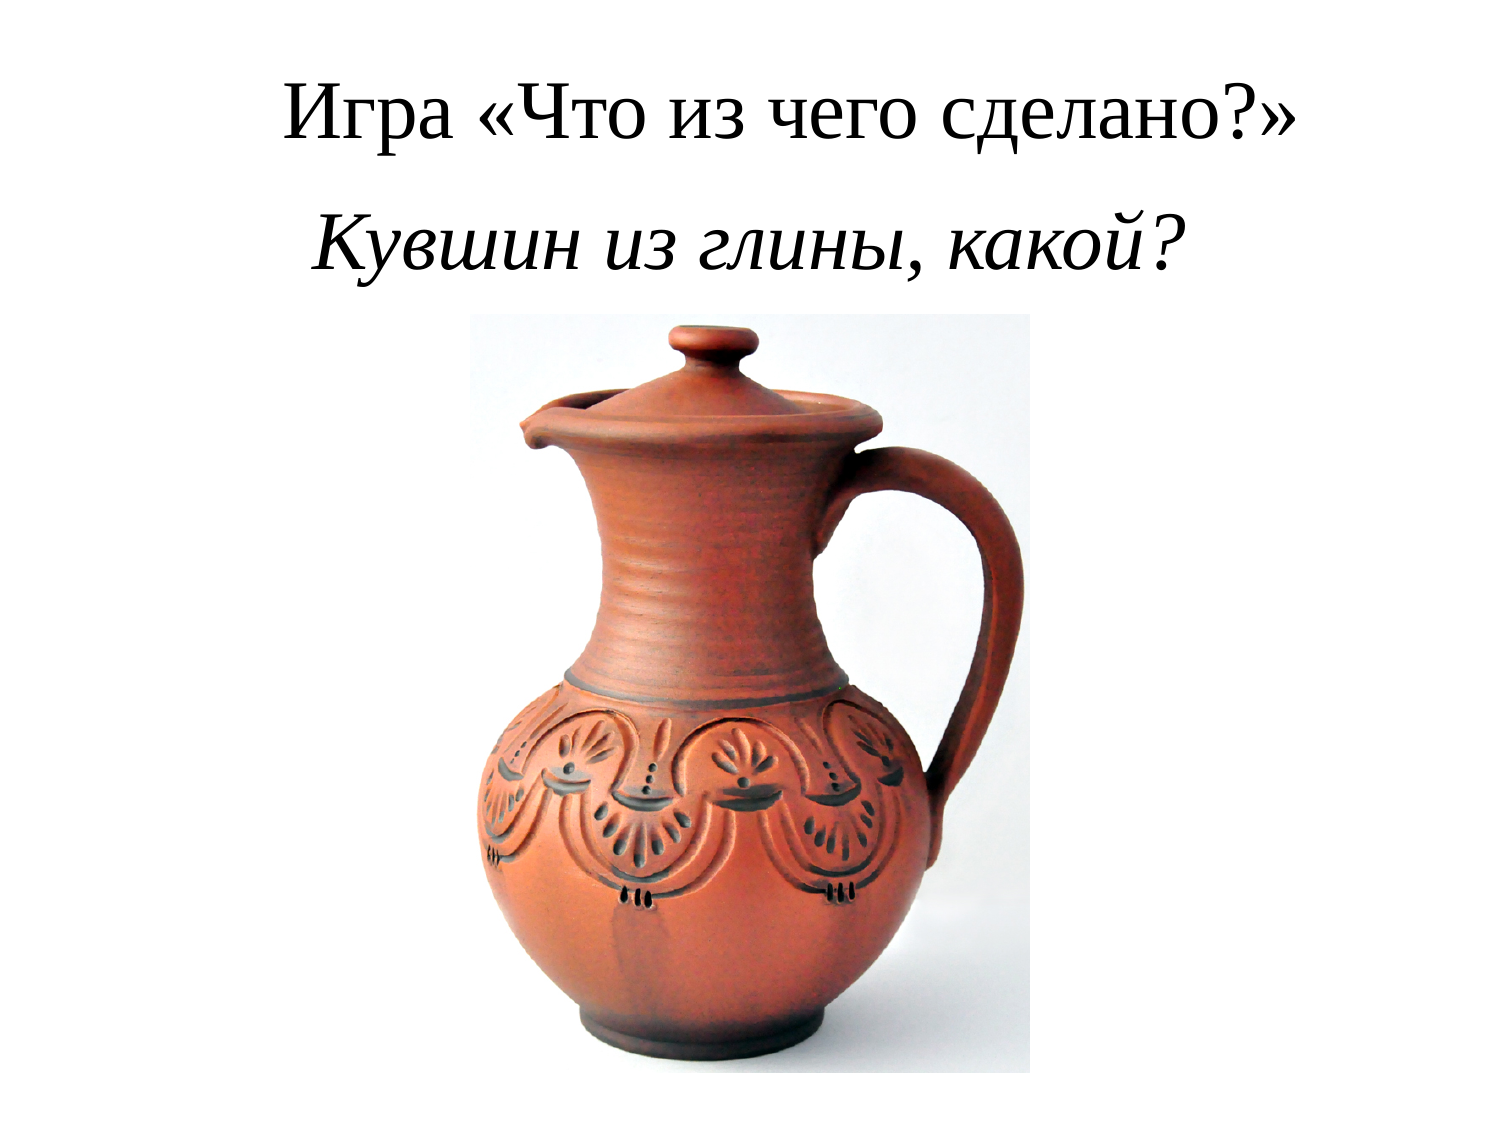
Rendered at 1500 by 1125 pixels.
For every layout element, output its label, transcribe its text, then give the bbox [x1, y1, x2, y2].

text_box Кувшин из глины, какой? [106, 178, 1394, 294]
picture [469, 314, 1031, 1074]
text_box Игра «Что из чего сделано?» [242, 47, 1341, 163]
